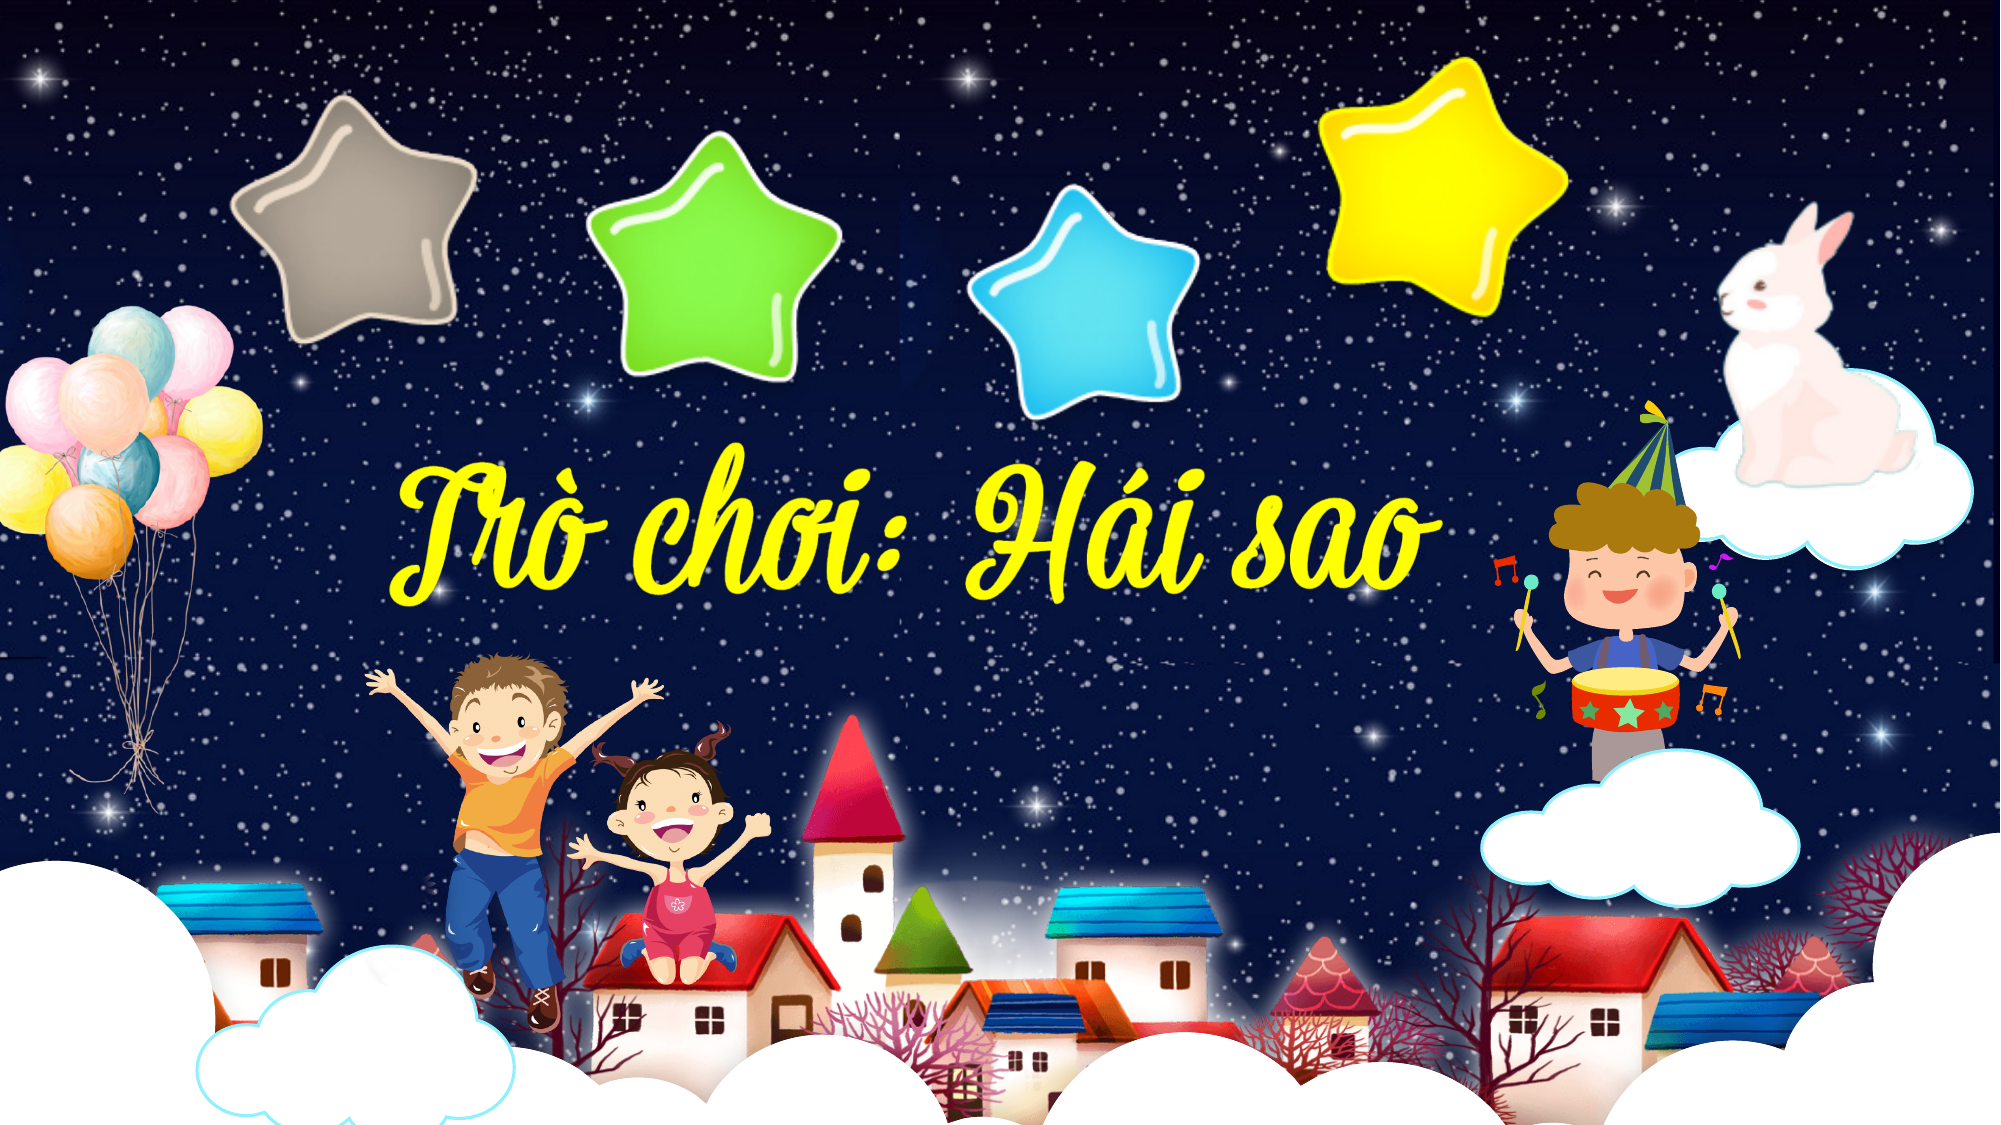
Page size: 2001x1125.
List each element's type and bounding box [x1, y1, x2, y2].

text_box [1448, 387, 1800, 907]
text_box [832, 832, 1999, 1125]
text_box [1652, 176, 1973, 571]
text_box [0, 305, 832, 1125]
picture [0, 0, 2001, 1125]
